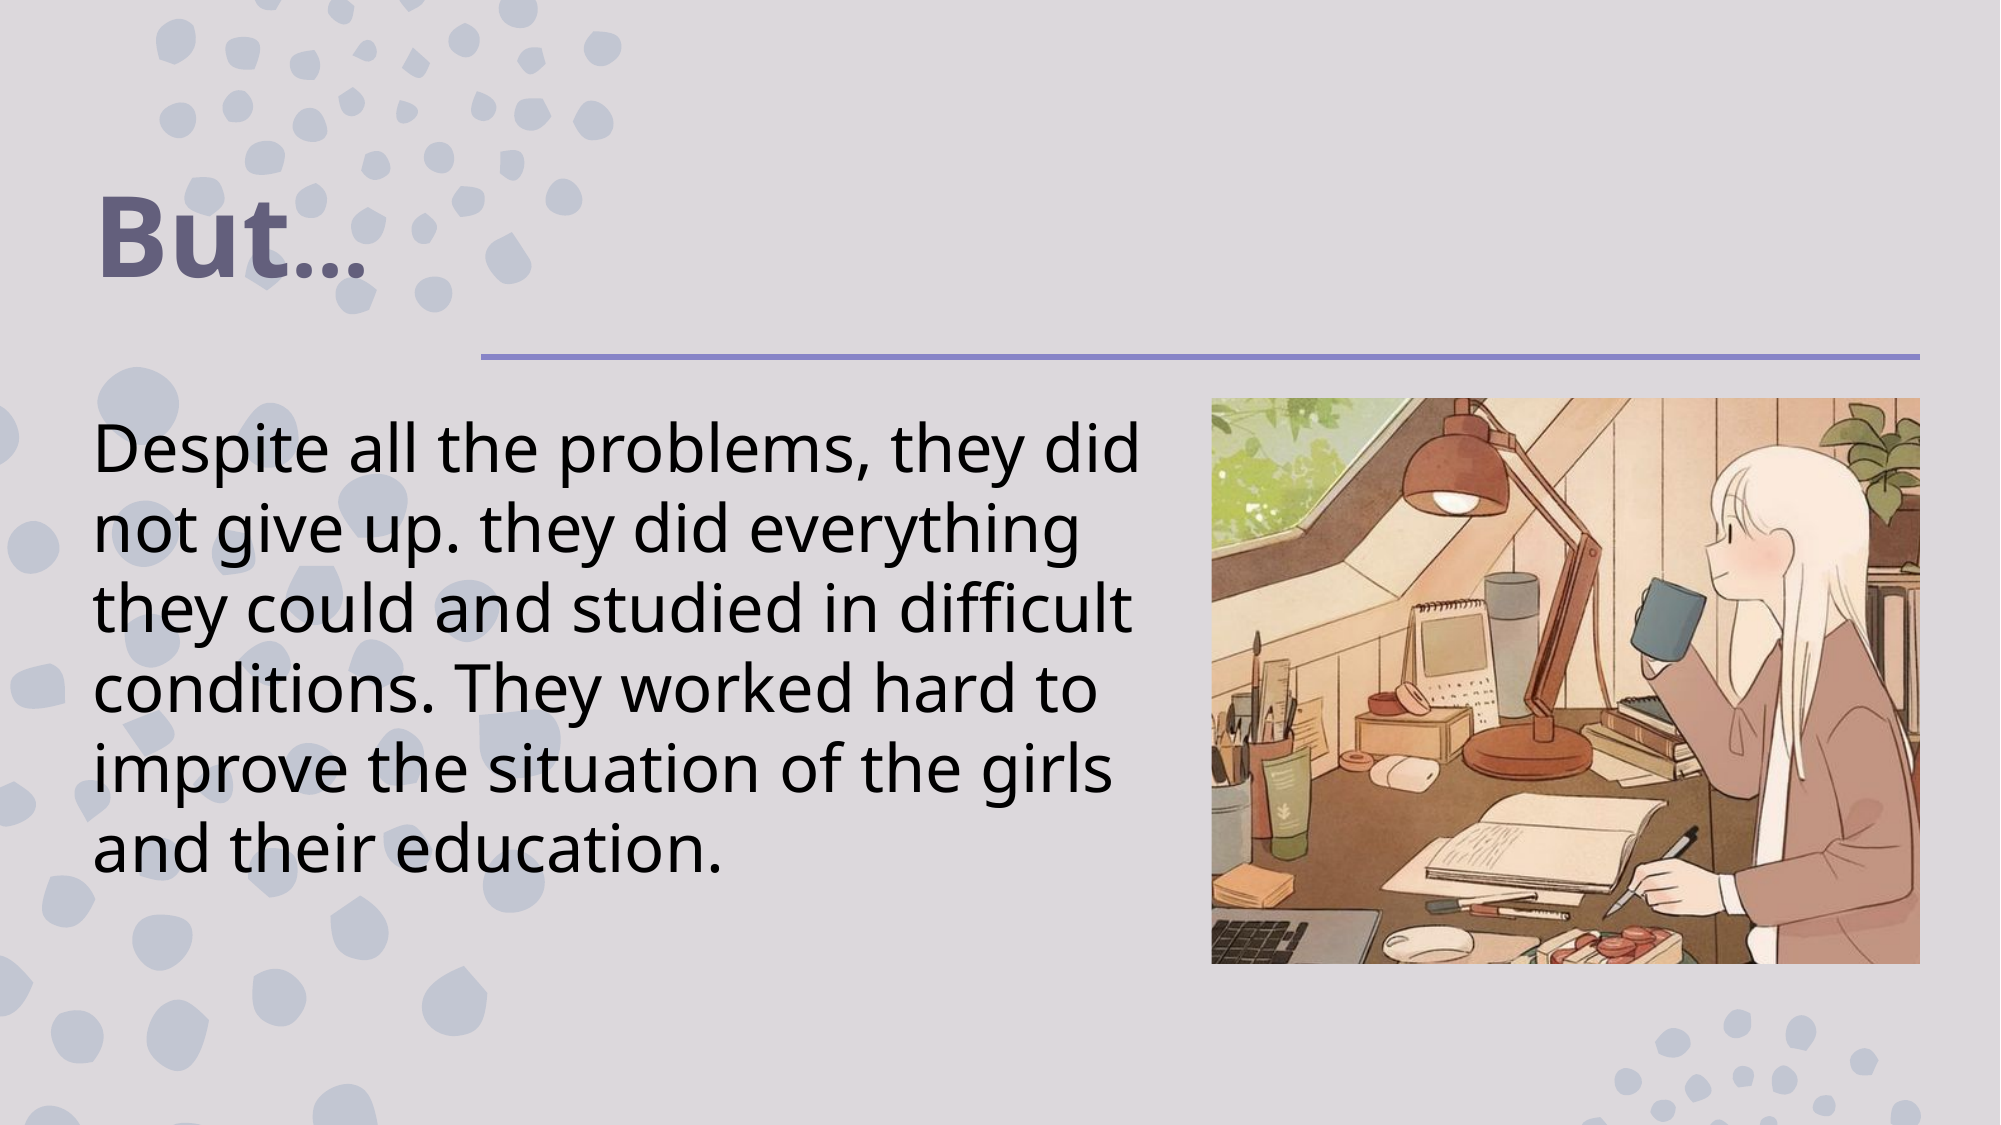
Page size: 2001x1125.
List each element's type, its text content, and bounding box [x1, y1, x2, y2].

picture [1211, 398, 1921, 965]
text_box Despite all the problems, they did not give up. they did everything they could and studied in difficult conditions. They worked hard to improve the situation of the girls and their education. [78, 398, 1187, 894]
title But... [78, 163, 1920, 420]
